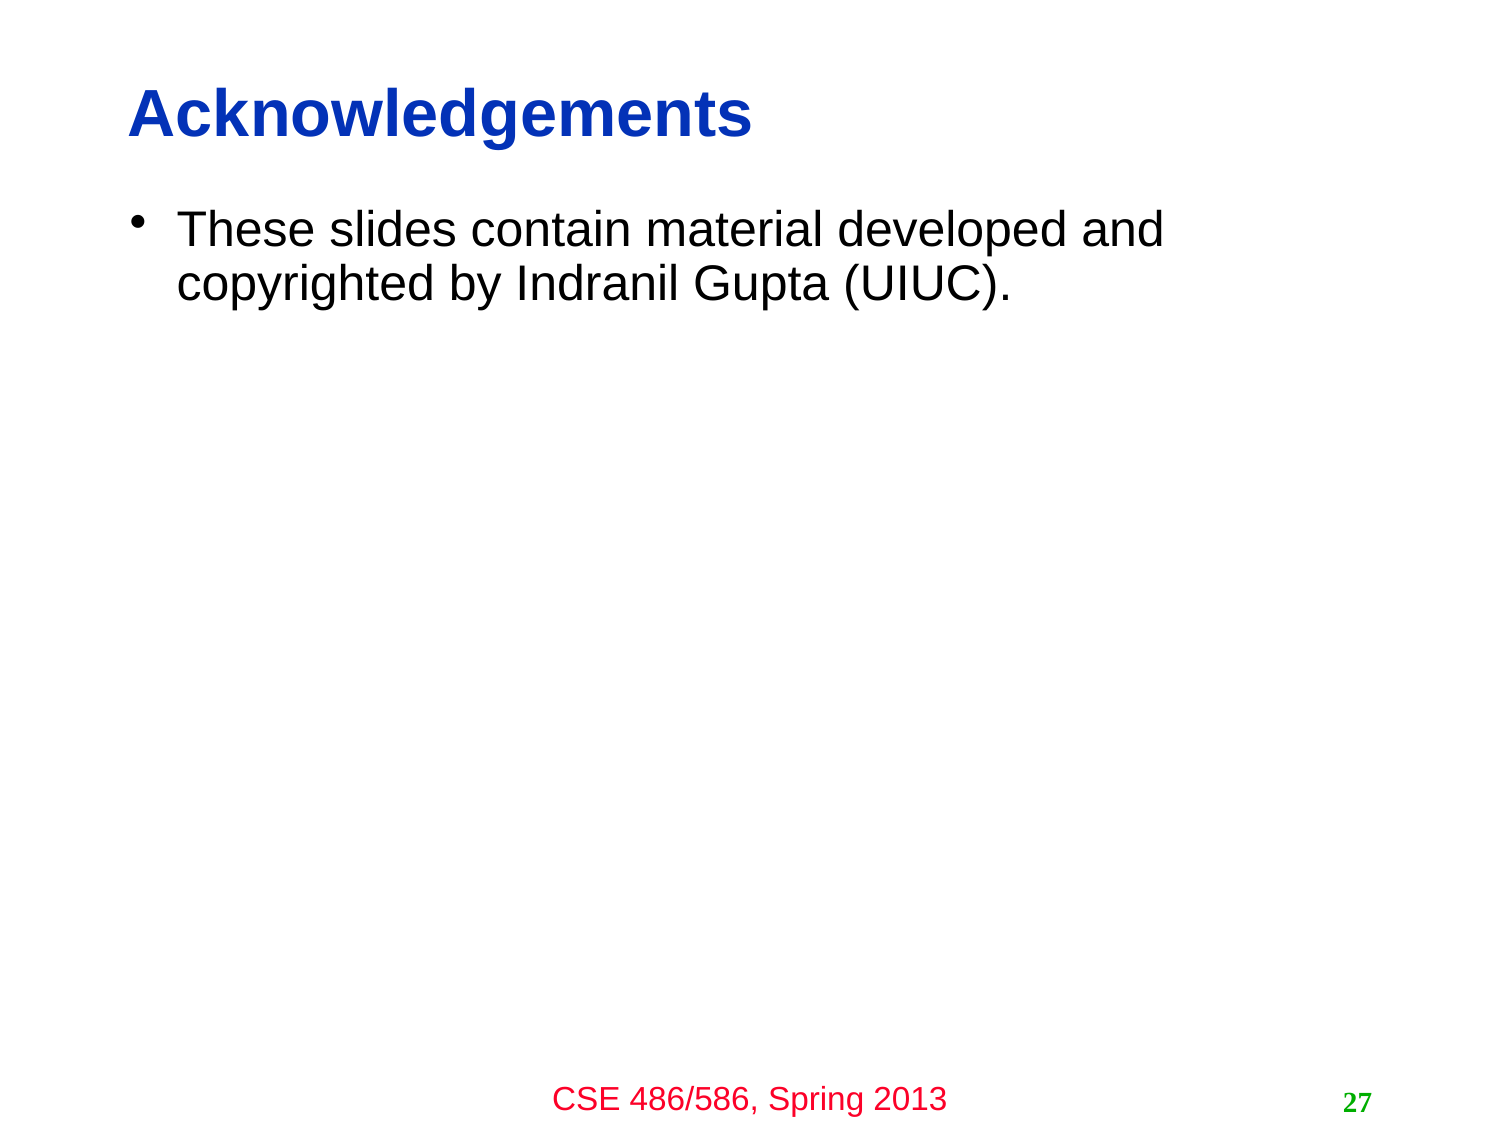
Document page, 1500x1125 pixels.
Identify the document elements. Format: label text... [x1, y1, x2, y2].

title Acknowledgements [112, 53, 1310, 176]
slide_number 27 [1074, 1076, 1388, 1125]
list These slides contain material developed and copyrighted by Indranil Gupta (UIUC). [114, 195, 1376, 1005]
